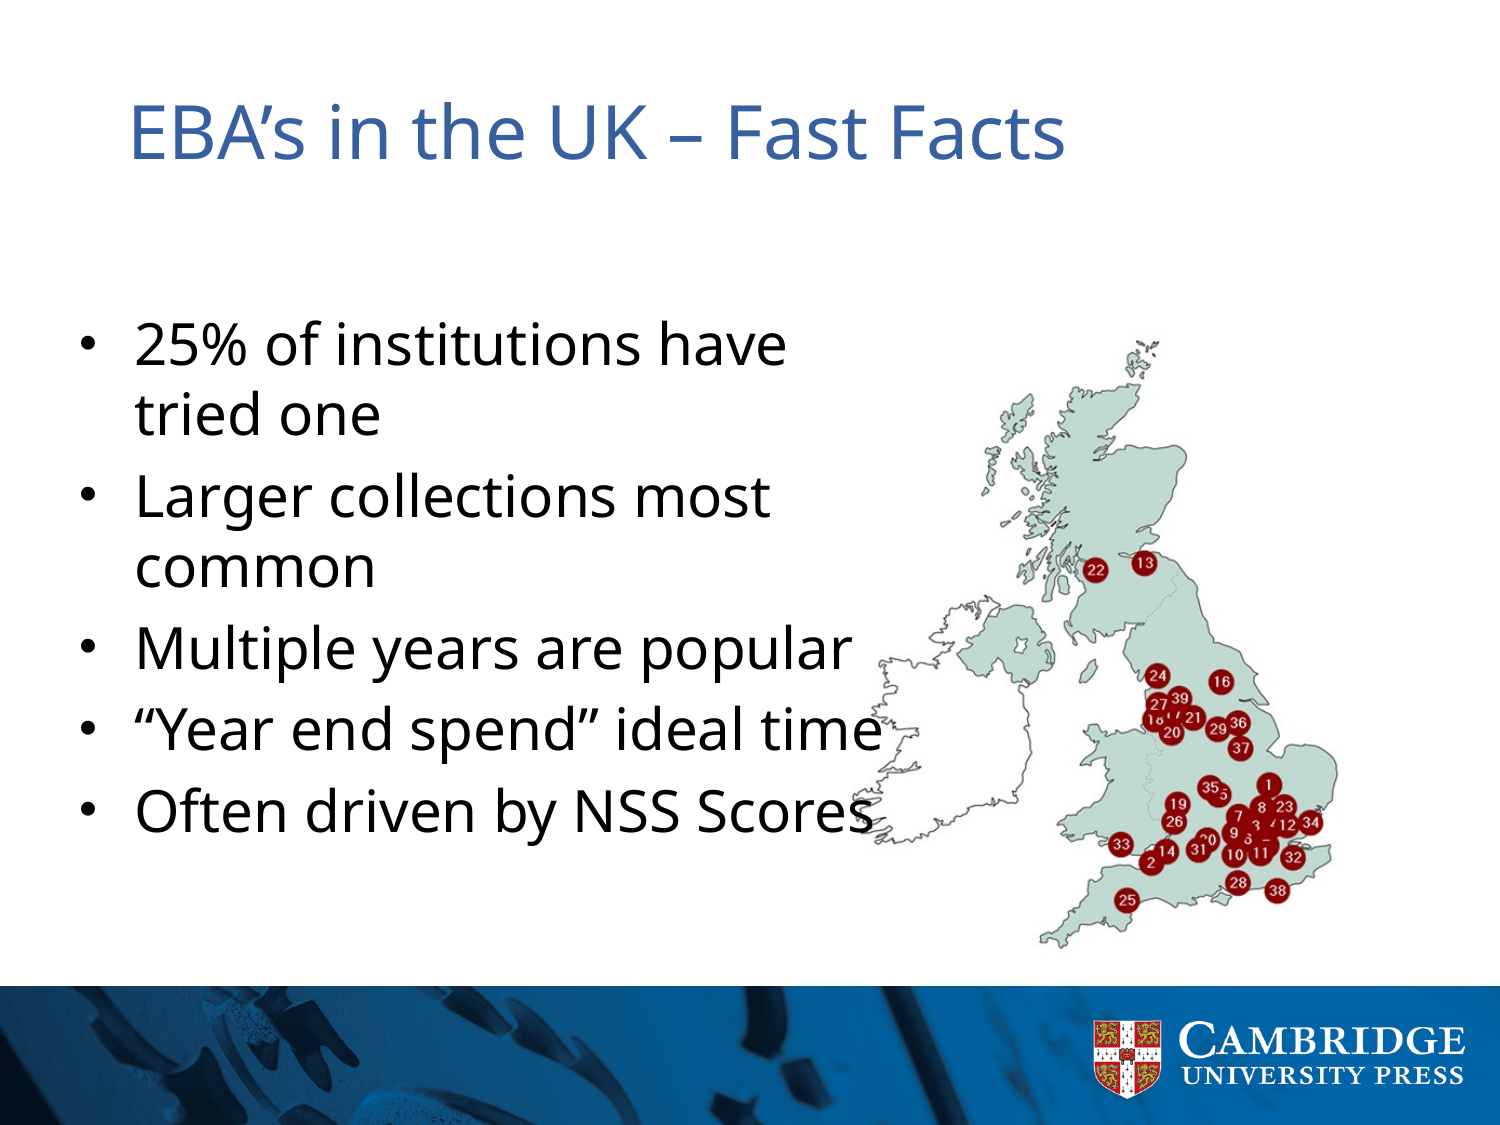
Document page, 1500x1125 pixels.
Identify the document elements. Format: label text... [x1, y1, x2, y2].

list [773, 299, 1427, 963]
list 25% of institutions have tried one Larger collections most common Multiple years are popular “Year end spend” ideal time Often driven by NSS Scores [63, 299, 772, 963]
picture [0, 986, 1500, 1125]
title EBA’s in the UK – Fast Facts [112, 87, 1438, 275]
